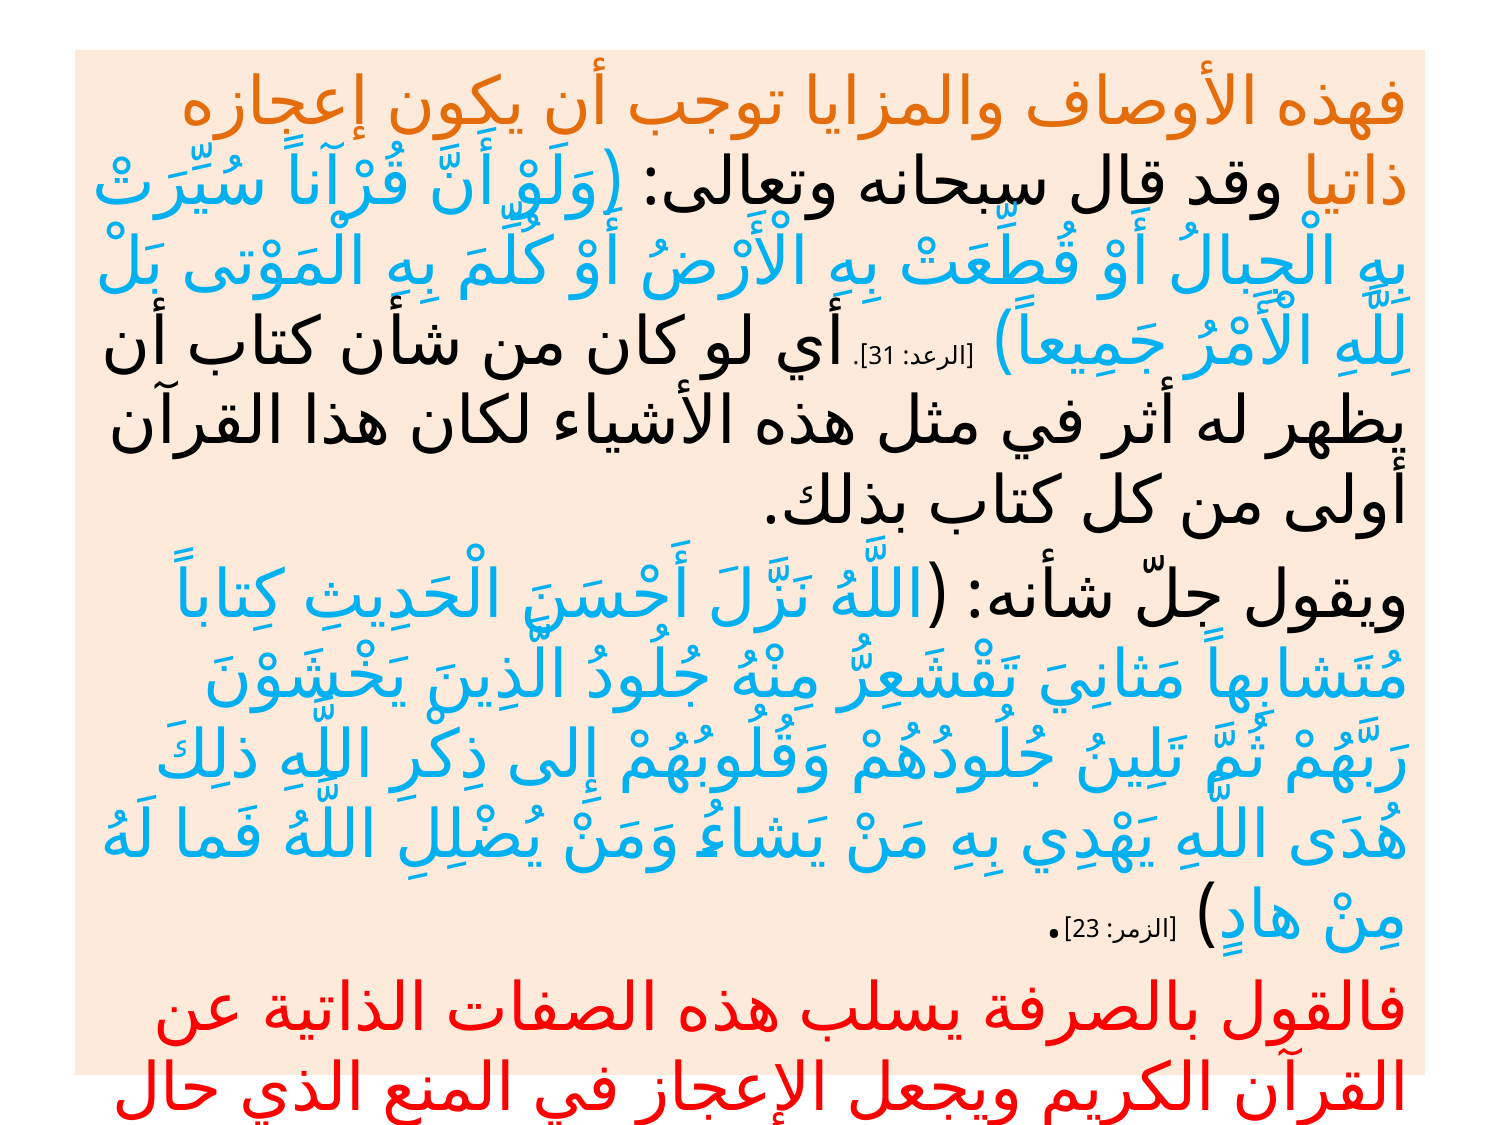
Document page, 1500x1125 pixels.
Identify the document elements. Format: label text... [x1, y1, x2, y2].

list فهذه الأوصاف والمزايا توجب أن يكون إعجازه ذاتيا وقد قال سبحانه وتعالى: (وَلَوْ أَنَّ قُرْآناً سُيِّرَتْ بِهِ الْجِبالُ أَوْ قُطِّعَتْ بِهِ الْأَرْضُ أَوْ كُلِّمَ بِهِ الْمَوْتى بَلْ لِلَّهِ الْأَمْرُ جَمِيعاً) [الرعد: 31]. أي لو كان من شأن كتاب أن يظهر له أثر في مثل هذه الأشياء لكان هذا القرآن أولى من كل كتاب بذلك. ويقول جلّ شأنه: (اللَّهُ نَزَّلَ أَحْسَنَ الْحَدِيثِ كِتاباً مُتَشابِهاً مَثانِيَ تَقْشَعِرُّ مِنْهُ جُلُودُ الَّذِينَ يَخْشَوْنَ رَبَّهُمْ ثُمَّ تَلِينُ جُلُودُهُمْ وَقُلُوبُهُمْ إِلى ذِكْرِ اللَّهِ ذلِكَ هُدَى اللَّهِ يَهْدِي بِهِ مَنْ يَشاءُ وَمَنْ يُضْلِلِ اللَّهُ فَما لَهُ مِنْ هادٍ) [الزمر: 23]. فالقول بالصرفة يسلب هذه الصفات الذاتية عن القرآن الكريم ويجعل الإعجاز في المنع الذي حال بينهم وبين الإتيان بمثله. [75, 50, 1425, 1075]
